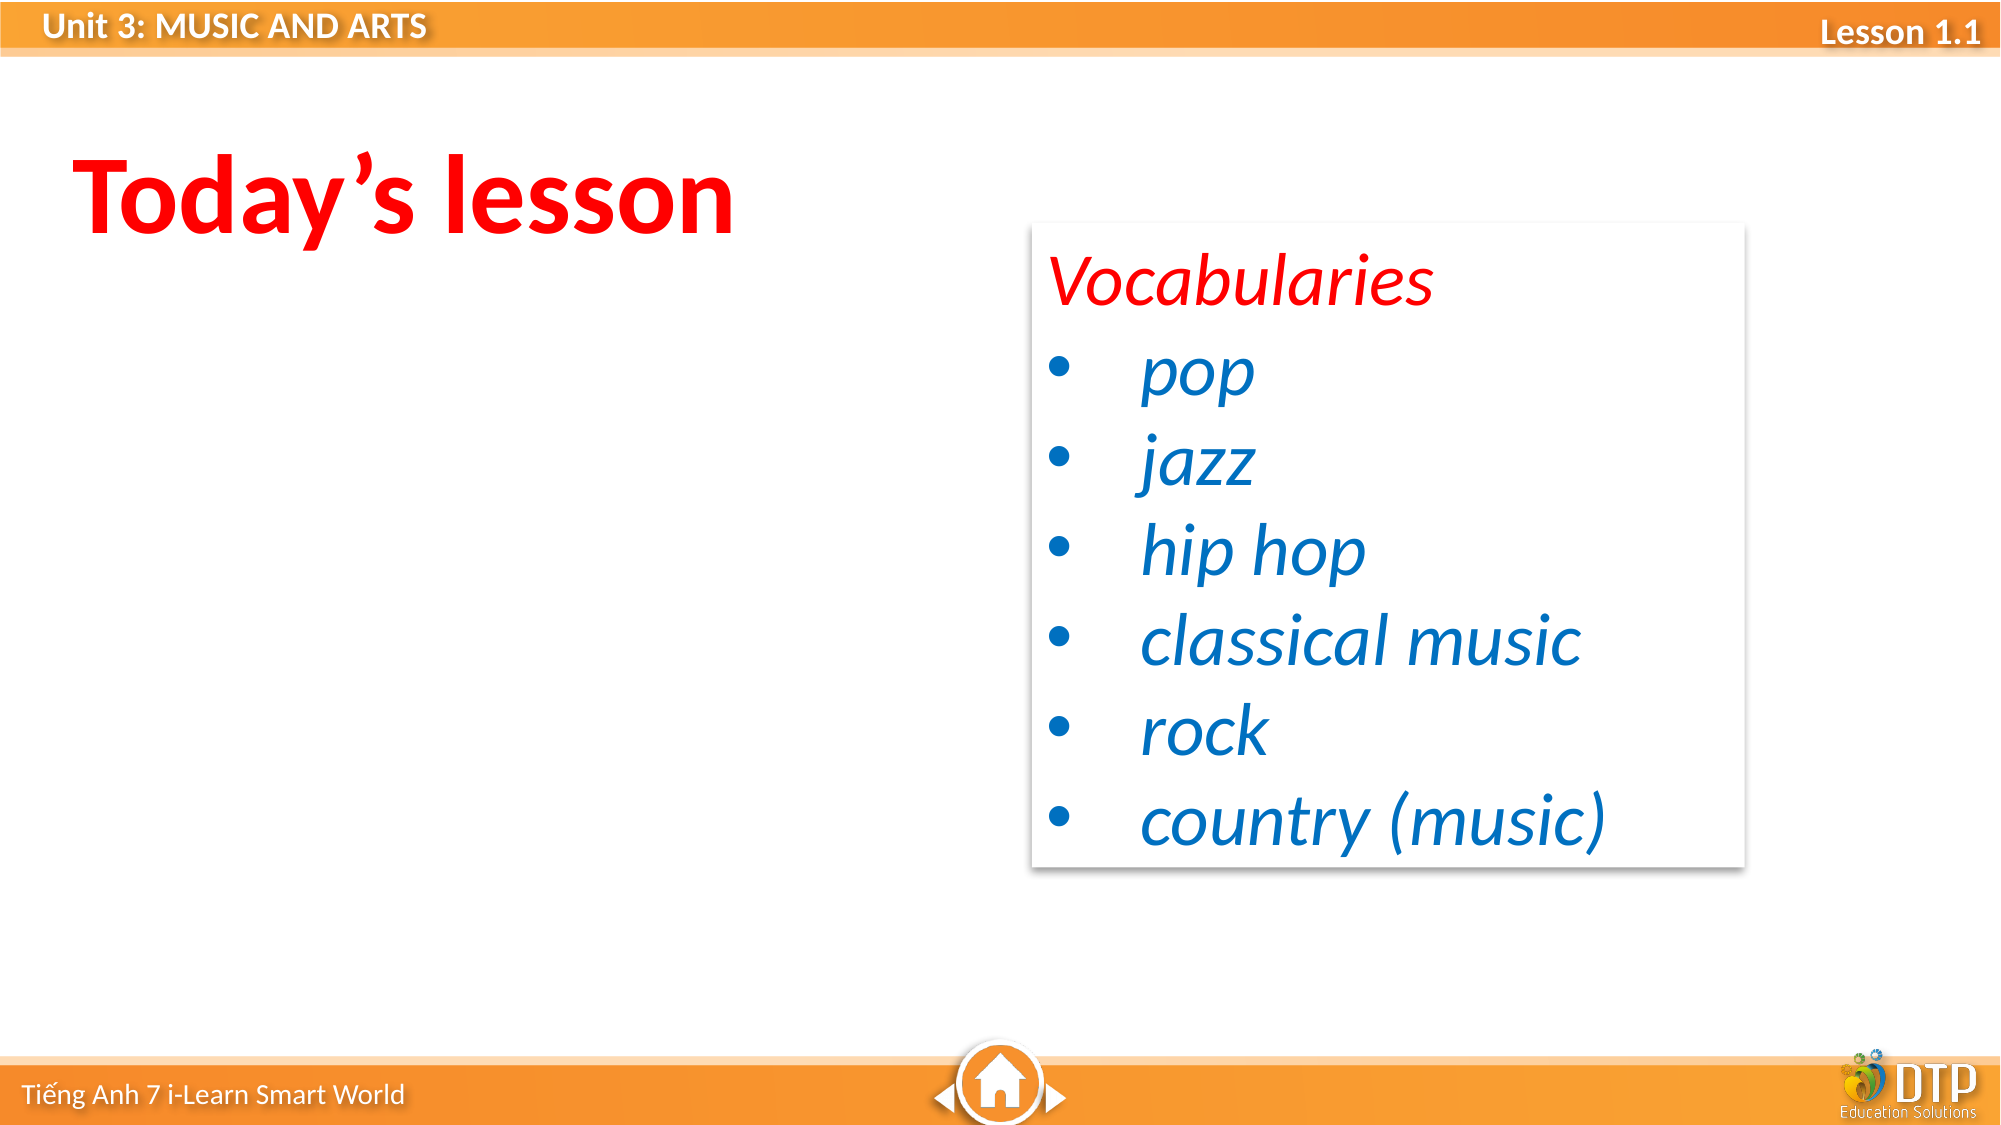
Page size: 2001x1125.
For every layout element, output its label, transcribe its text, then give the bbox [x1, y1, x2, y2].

text_box Today’s lesson [57, 113, 753, 264]
picture [0, 2, 2001, 1125]
text_box Vocabularies pop jazz hip hop classical music rock country (music) [1031, 222, 1745, 868]
